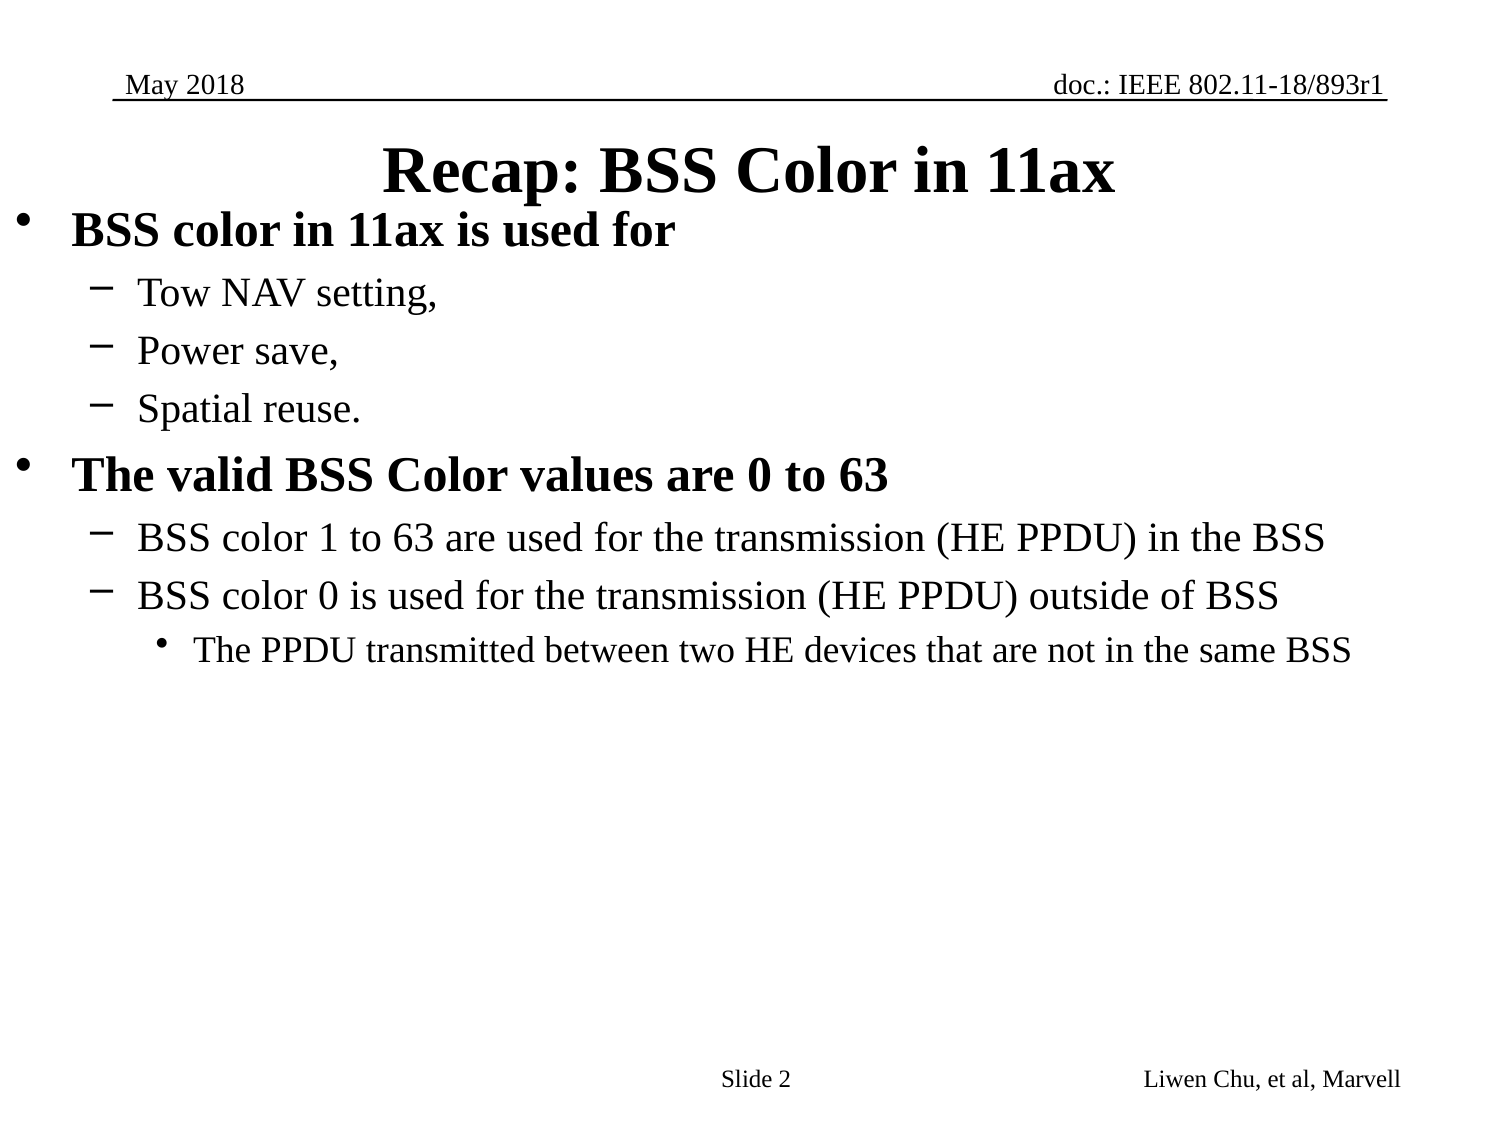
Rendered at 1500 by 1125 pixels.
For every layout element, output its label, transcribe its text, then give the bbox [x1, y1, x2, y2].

list BSS color in 11ax is used for Tow NAV setting, Power save, Spatial reuse. The valid BSS Color values are 0 to 63 BSS color 1 to 63 are used for the transmission (HE PPDU) in the BSS BSS color 0 is used for the transmission (HE PPDU) outside of BSS The PPDU transmitted between two HE devices that are not in the same BSS [0, 188, 1500, 929]
footer Liwen Chu, et al, Marvell [1139, 1062, 1402, 1093]
title Recap: BSS Color in 11ax [112, 77, 1388, 188]
slide_number Slide 2 [720, 1062, 792, 1093]
